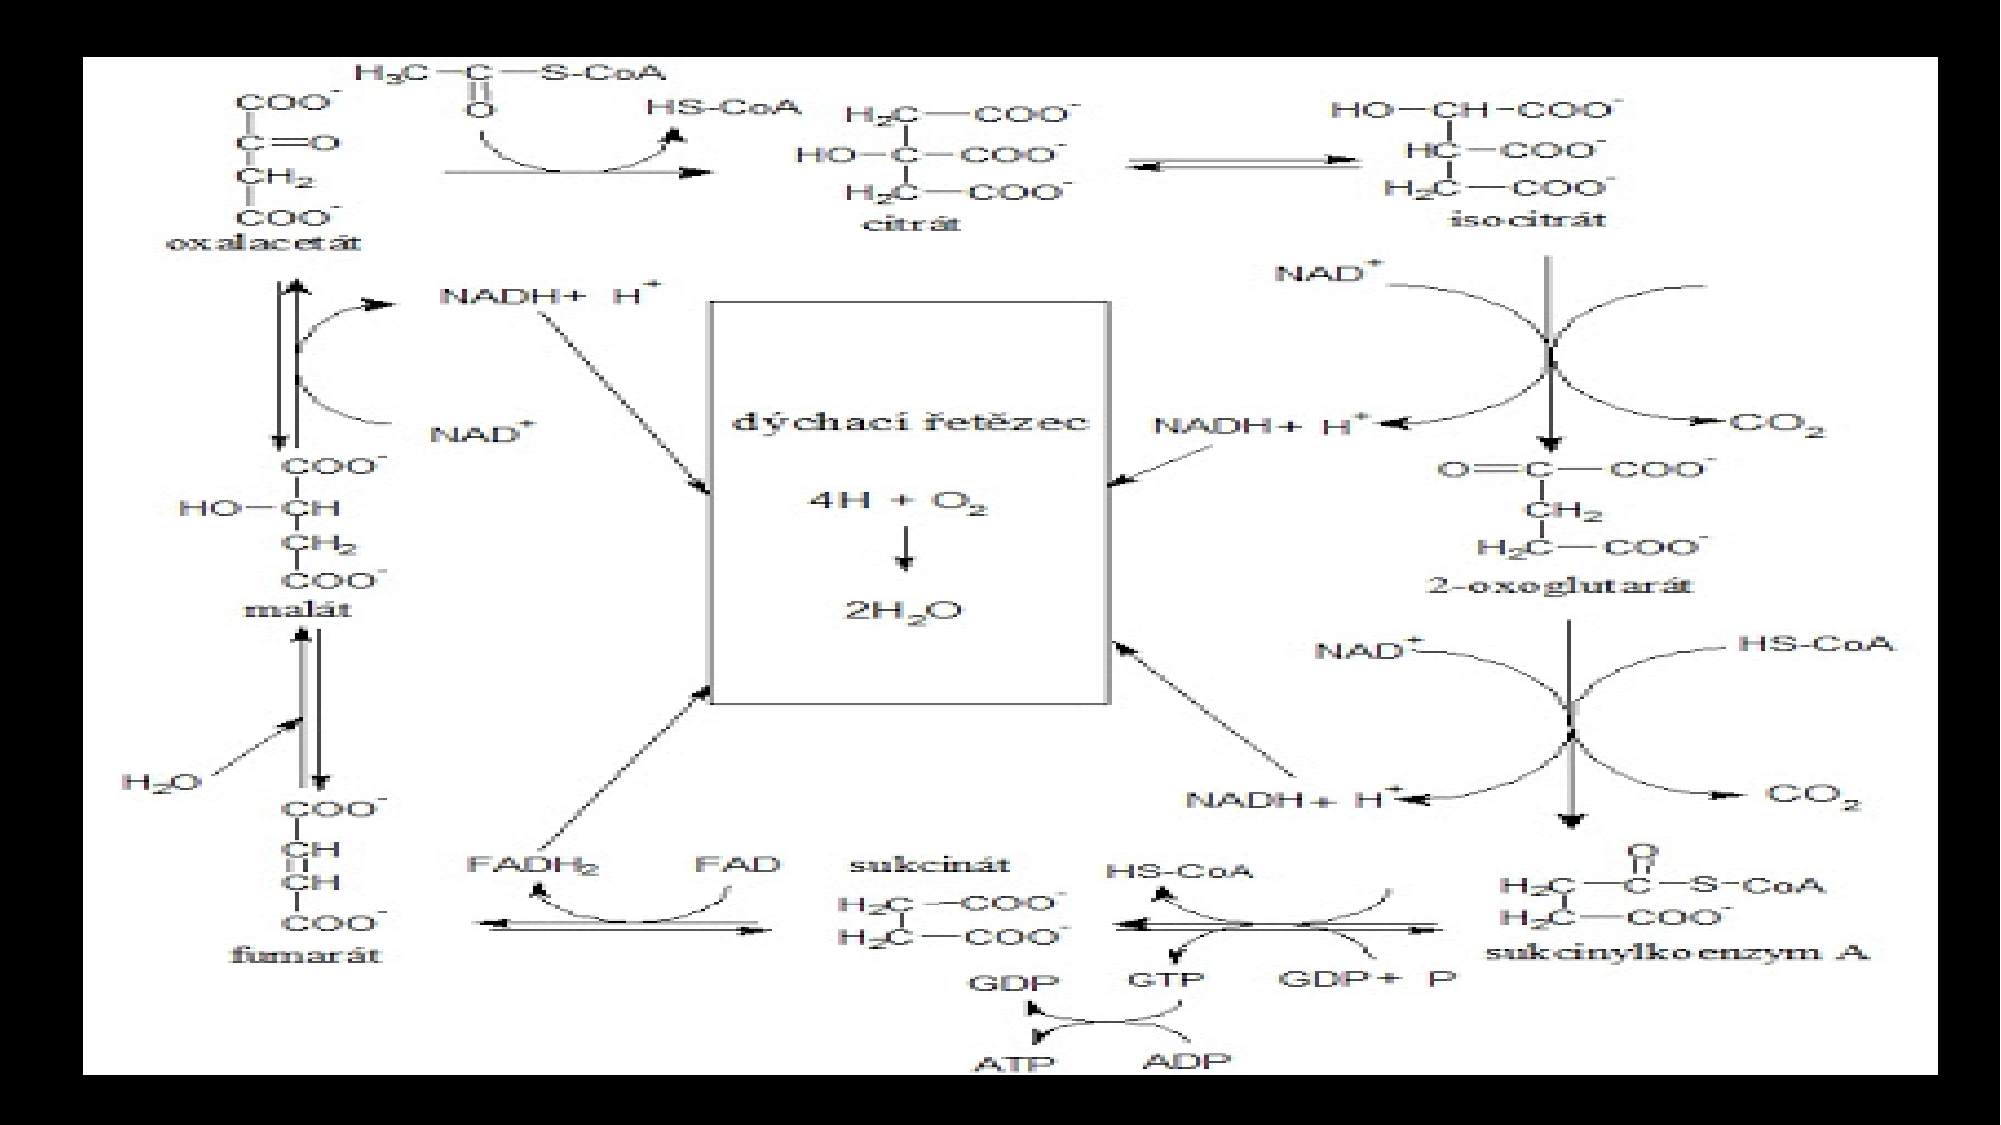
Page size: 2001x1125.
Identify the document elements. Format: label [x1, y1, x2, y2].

list [83, 57, 1938, 1075]
